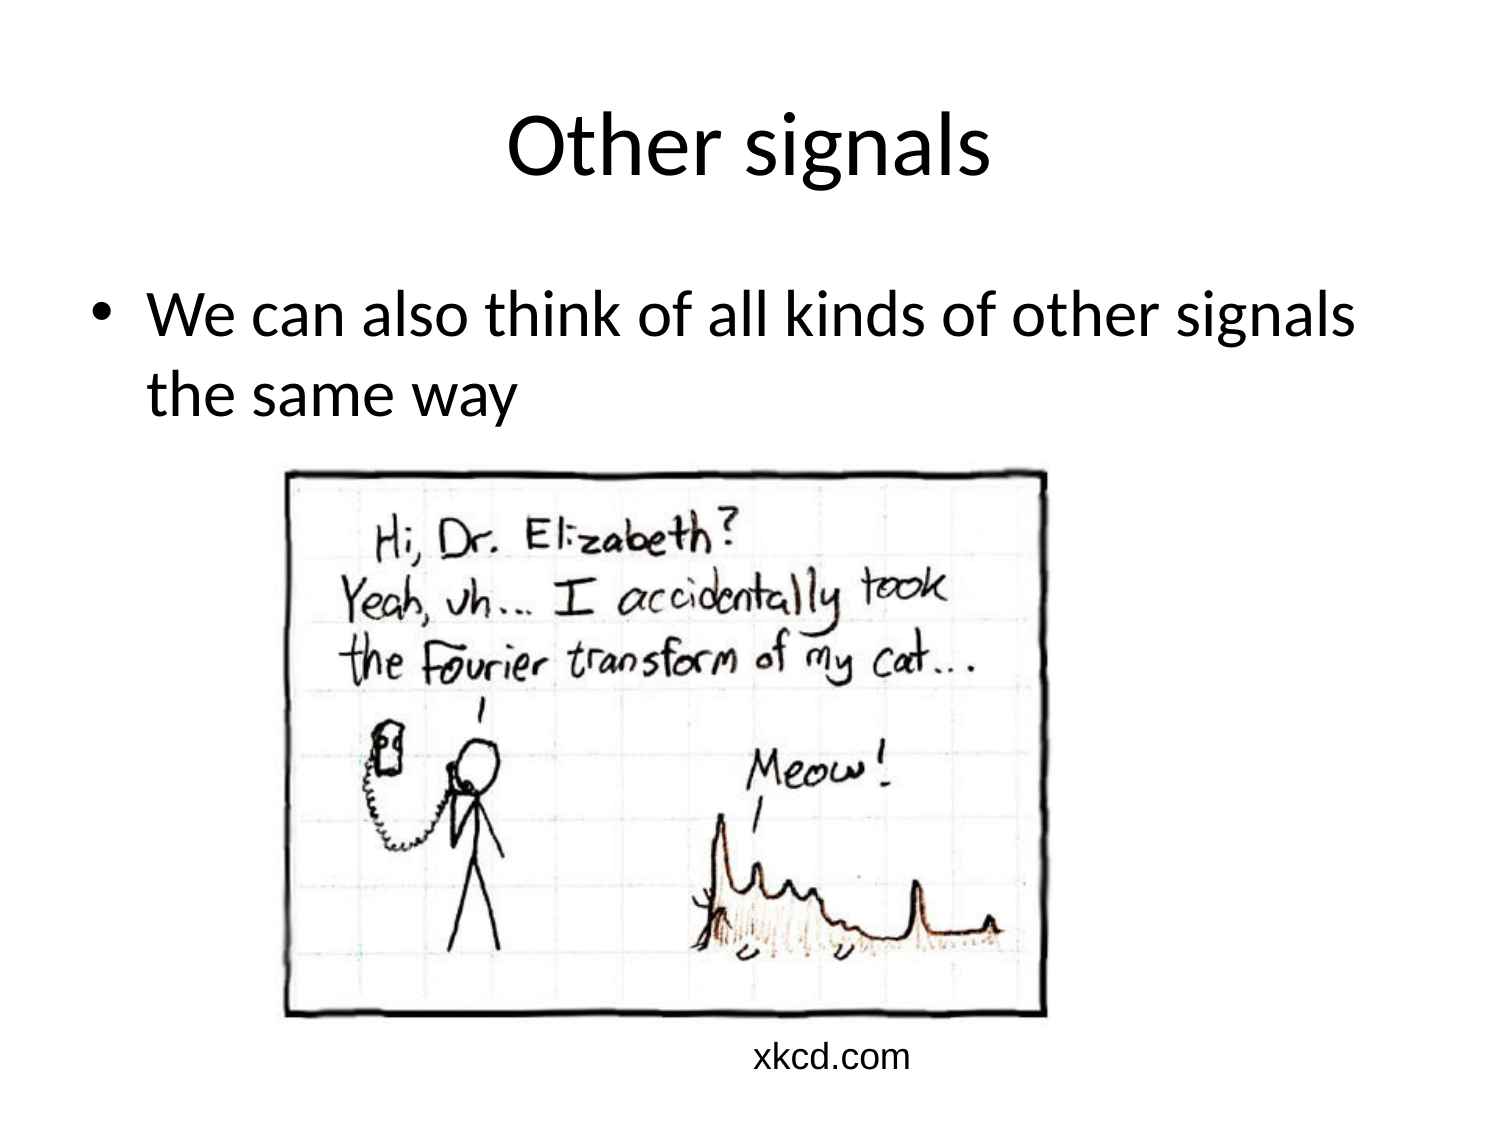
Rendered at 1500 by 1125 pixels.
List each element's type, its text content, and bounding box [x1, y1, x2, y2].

picture [274, 462, 1057, 1027]
list We can also think of all kinds of other signals the same way [75, 262, 1425, 1005]
title Other signals [75, 45, 1425, 233]
text_box xkcd.com [738, 1035, 927, 1085]
